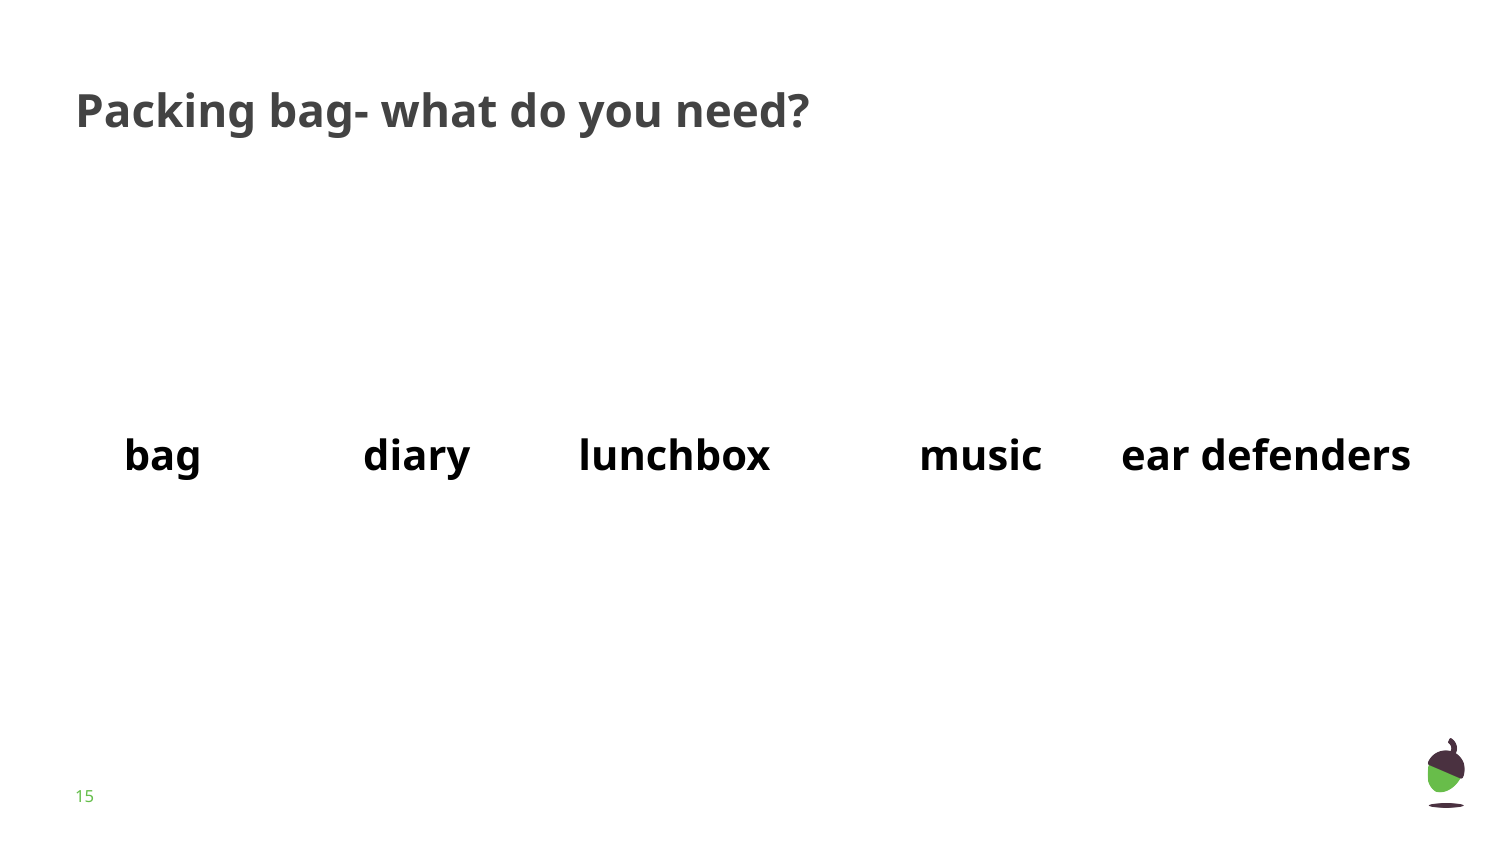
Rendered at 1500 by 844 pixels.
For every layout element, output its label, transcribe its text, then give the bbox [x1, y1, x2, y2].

text_box lunchbox [563, 413, 809, 499]
title Packing bag- what do you need? [75, 72, 1159, 207]
text_box ear defenders [1106, 413, 1467, 499]
picture [1427, 738, 1465, 808]
text_box music [882, 413, 1083, 499]
text_box bag [108, 413, 309, 499]
slide_number ‹#› [75, 786, 194, 816]
text_box diary [348, 413, 548, 499]
